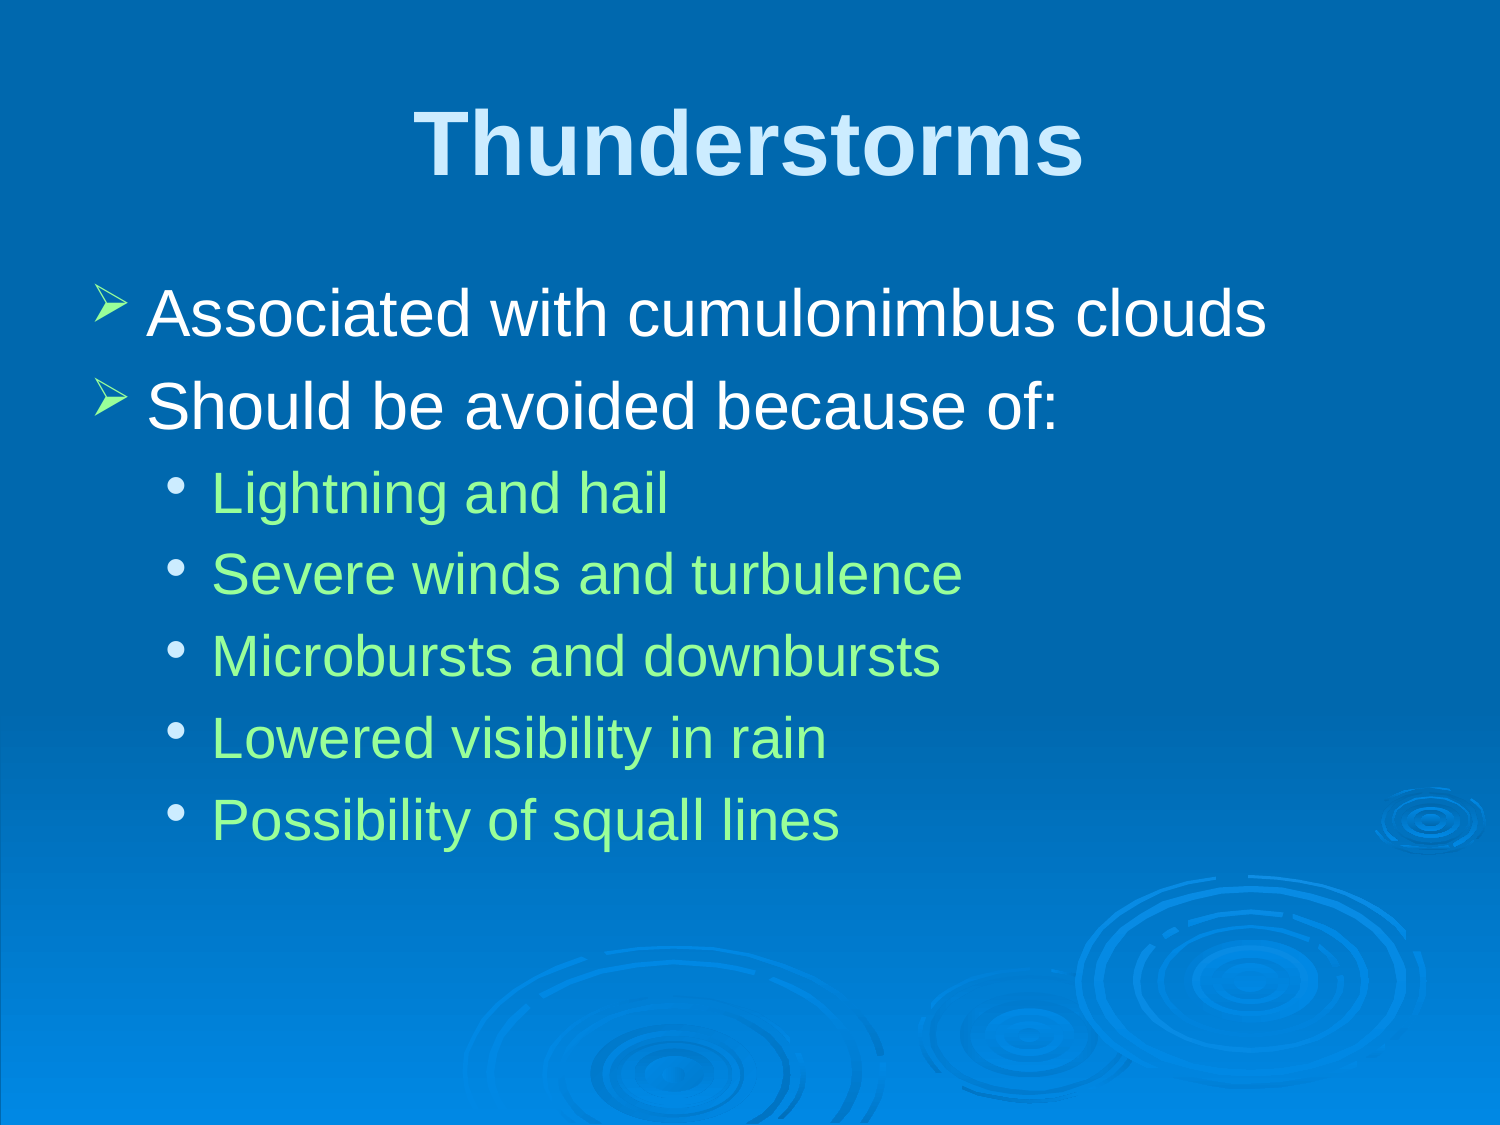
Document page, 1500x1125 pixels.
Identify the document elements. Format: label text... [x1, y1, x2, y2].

list Associated with cumulonimbus clouds Should be avoided because of: Lightning and hail Severe winds and turbulence Microbursts and downbursts Lowered visibility in rain Possibility of squall lines [74, 262, 1426, 1006]
title Thunderstorms [74, 45, 1426, 233]
